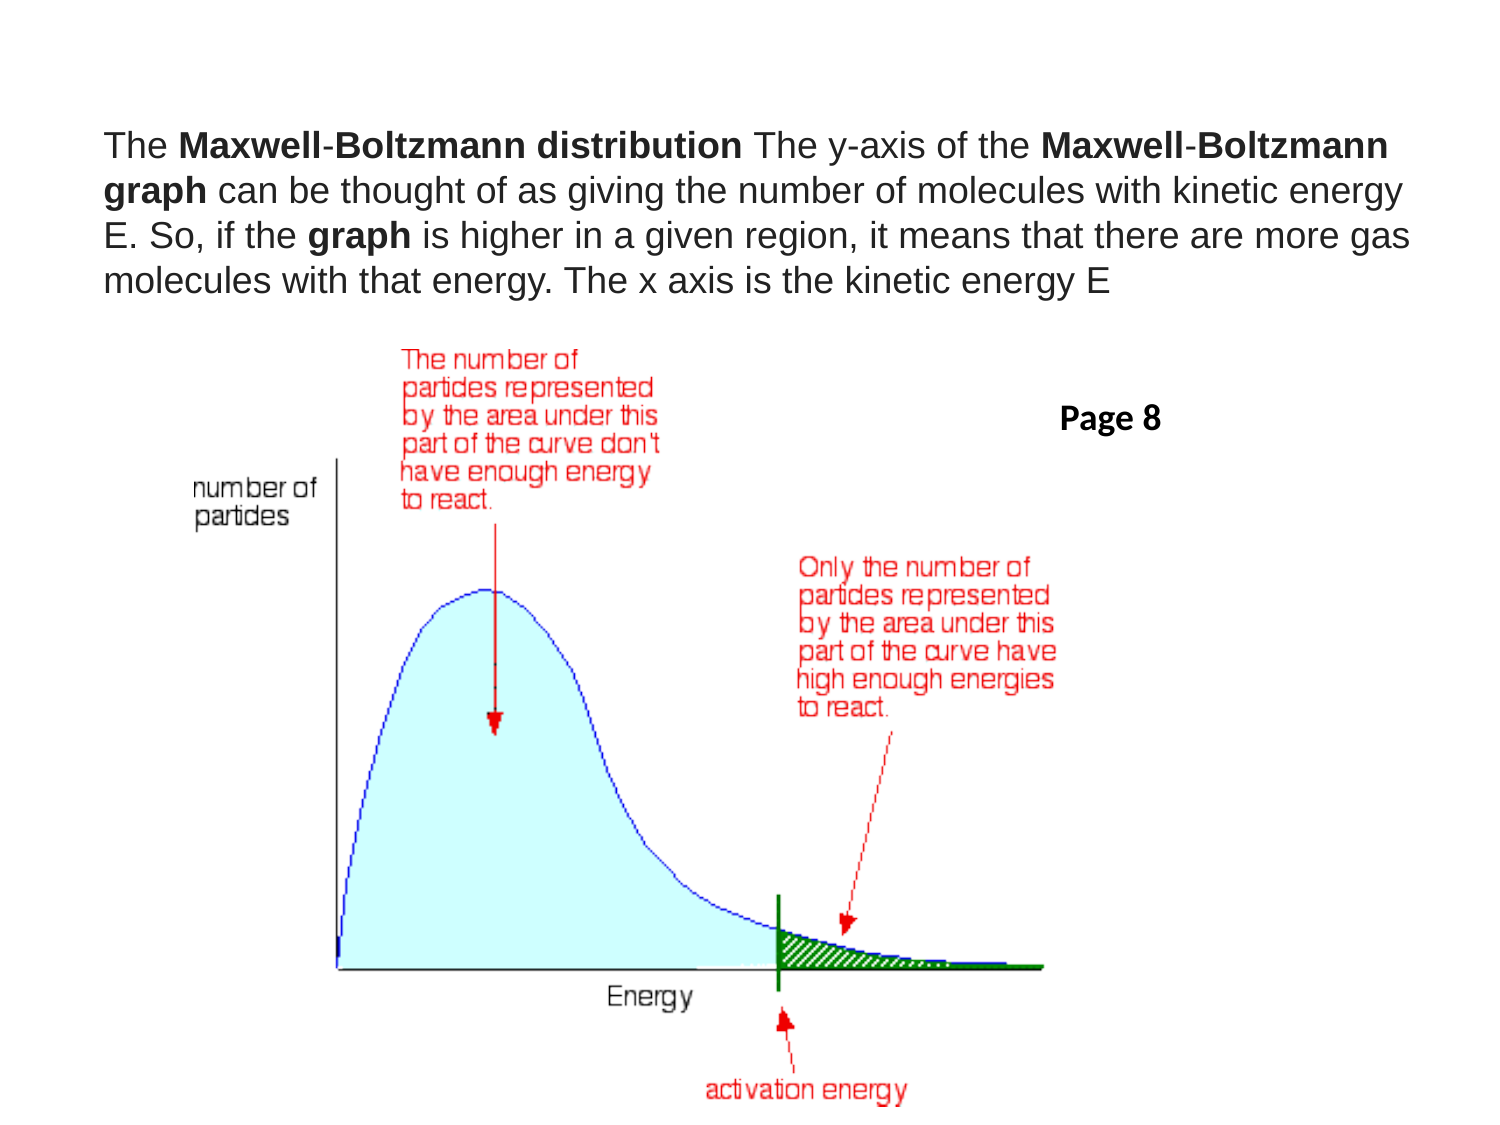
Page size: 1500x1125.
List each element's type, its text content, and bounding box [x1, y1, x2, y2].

picture [194, 349, 1067, 1107]
text_box The Maxwell-Boltzmann distribution The y-axis of the Maxwell-Boltzmann graph can be thought of as giving the number of molecules with kinetic energy E. So, if the graph is higher in a given region, it means that there are more gas molecules with that energy. The x axis is the kinetic energy E [88, 113, 1436, 309]
text_box Page 8 [1071, 385, 1388, 445]
